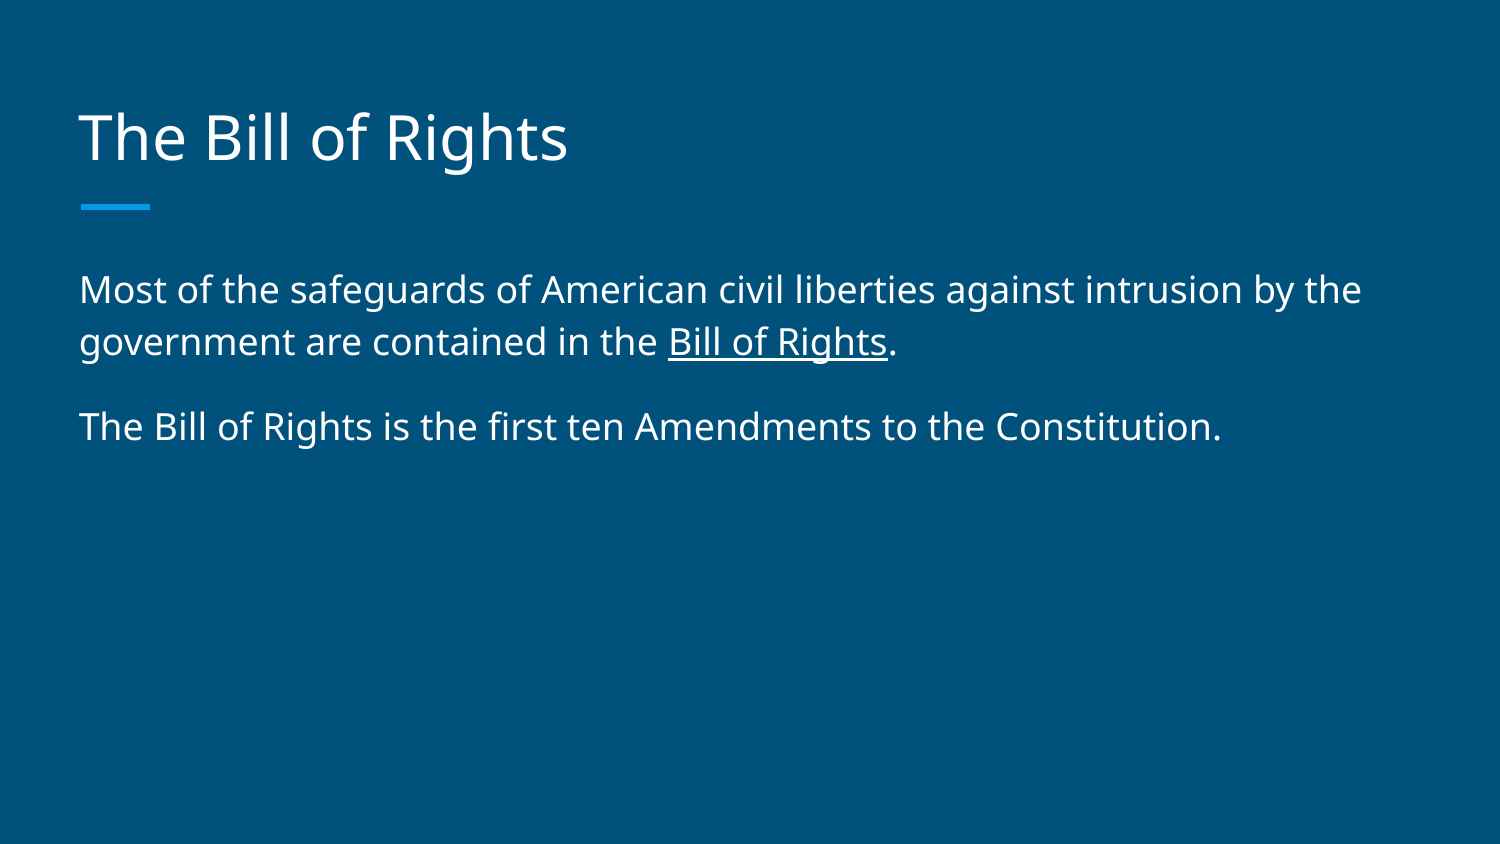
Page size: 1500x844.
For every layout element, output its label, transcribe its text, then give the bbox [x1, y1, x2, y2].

list Most of the safeguards of American civil liberties against intrusion by the government are contained in the Bill of Rights. The Bill of Rights is the first ten Amendments to the Constitution. [63, 244, 1437, 750]
title The Bill of Rights [63, 75, 1437, 188]
